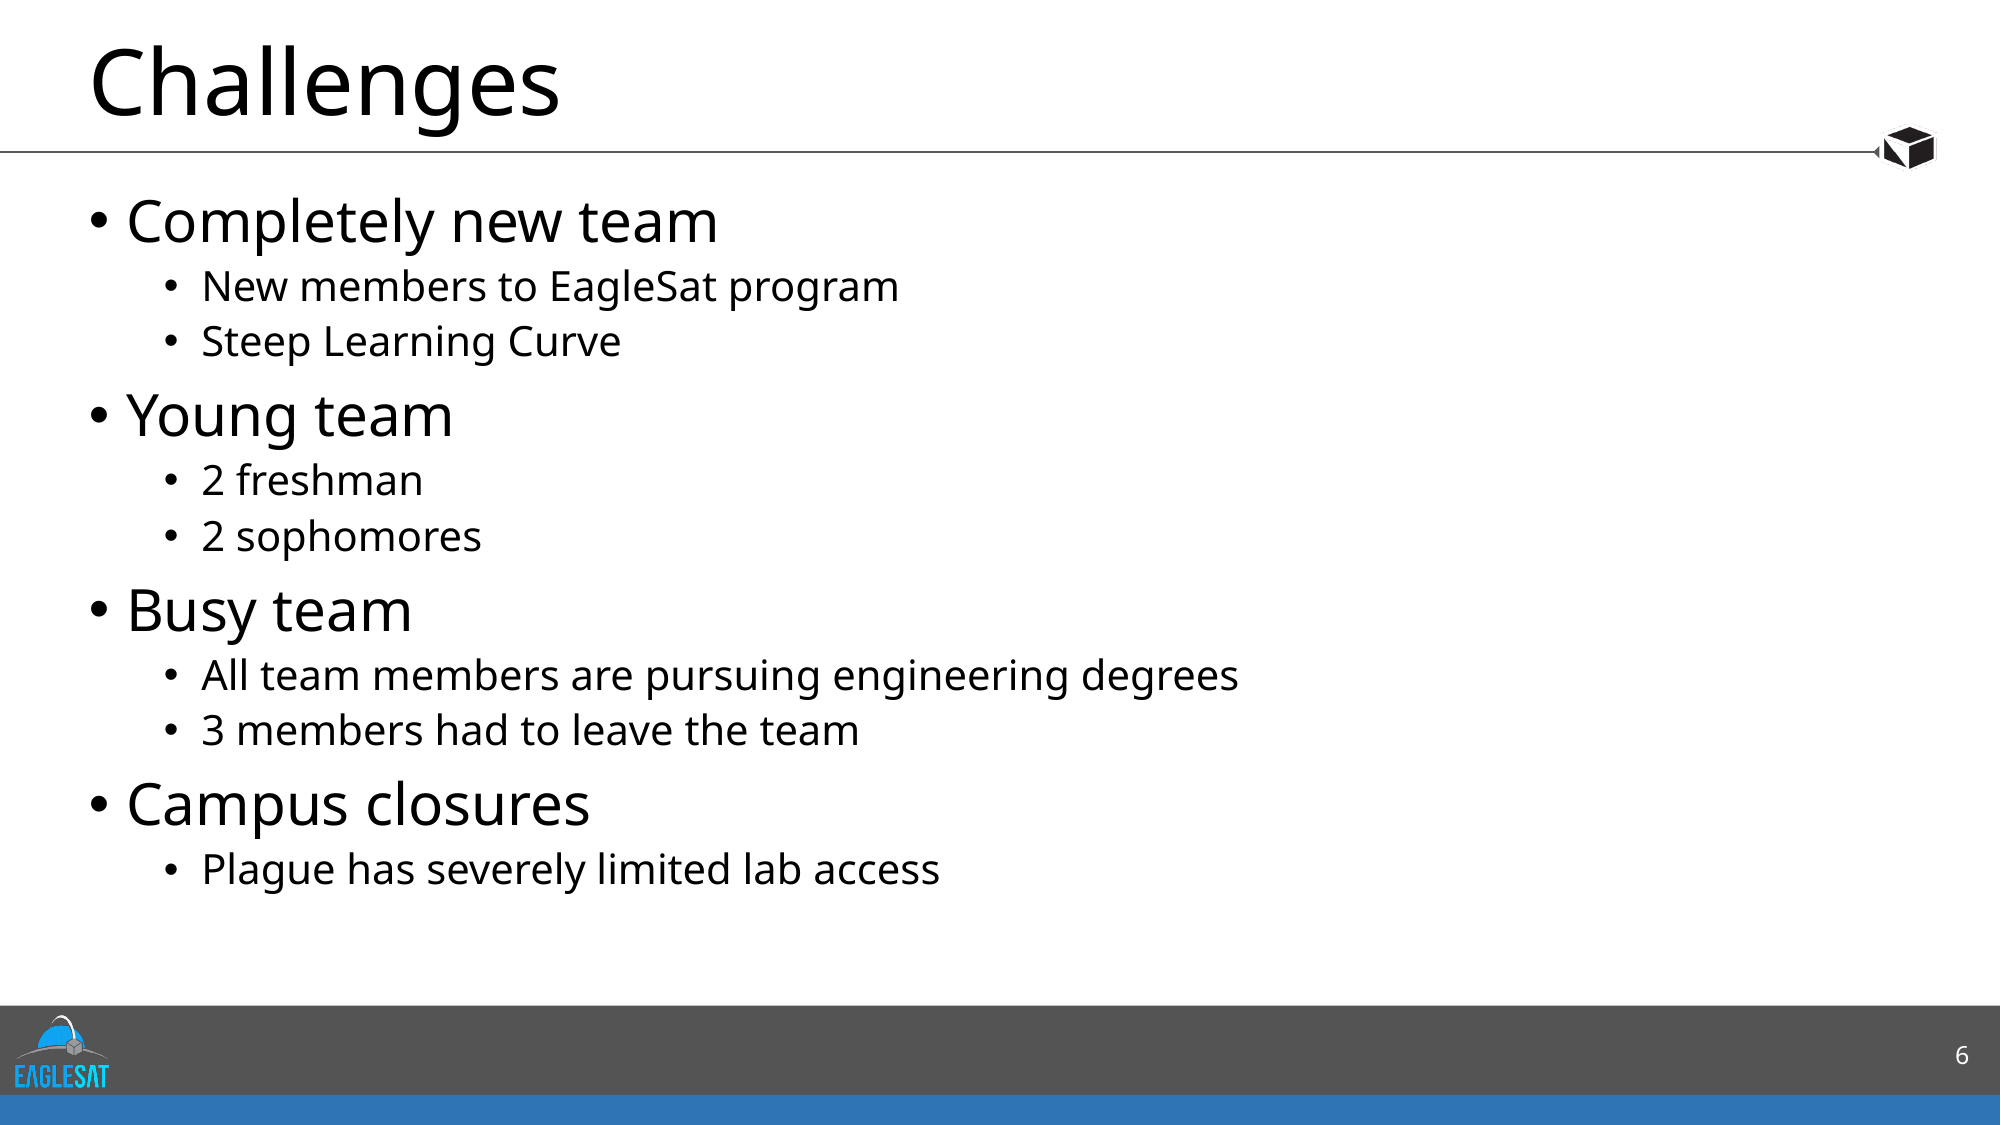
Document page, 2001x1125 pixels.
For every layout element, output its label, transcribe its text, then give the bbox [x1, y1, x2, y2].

picture [10, 1008, 114, 1090]
slide_number 6 [1534, 1026, 1985, 1087]
list Completely new team New members to EagleSat program Steep Learning Curve Young team 2 freshman 2 sophomores Busy team All team members are pursuing engineering degrees 3 members had to leave the team Campus closures Plague has severely limited lab access [74, 184, 1932, 990]
title Challenges [74, 19, 1873, 143]
